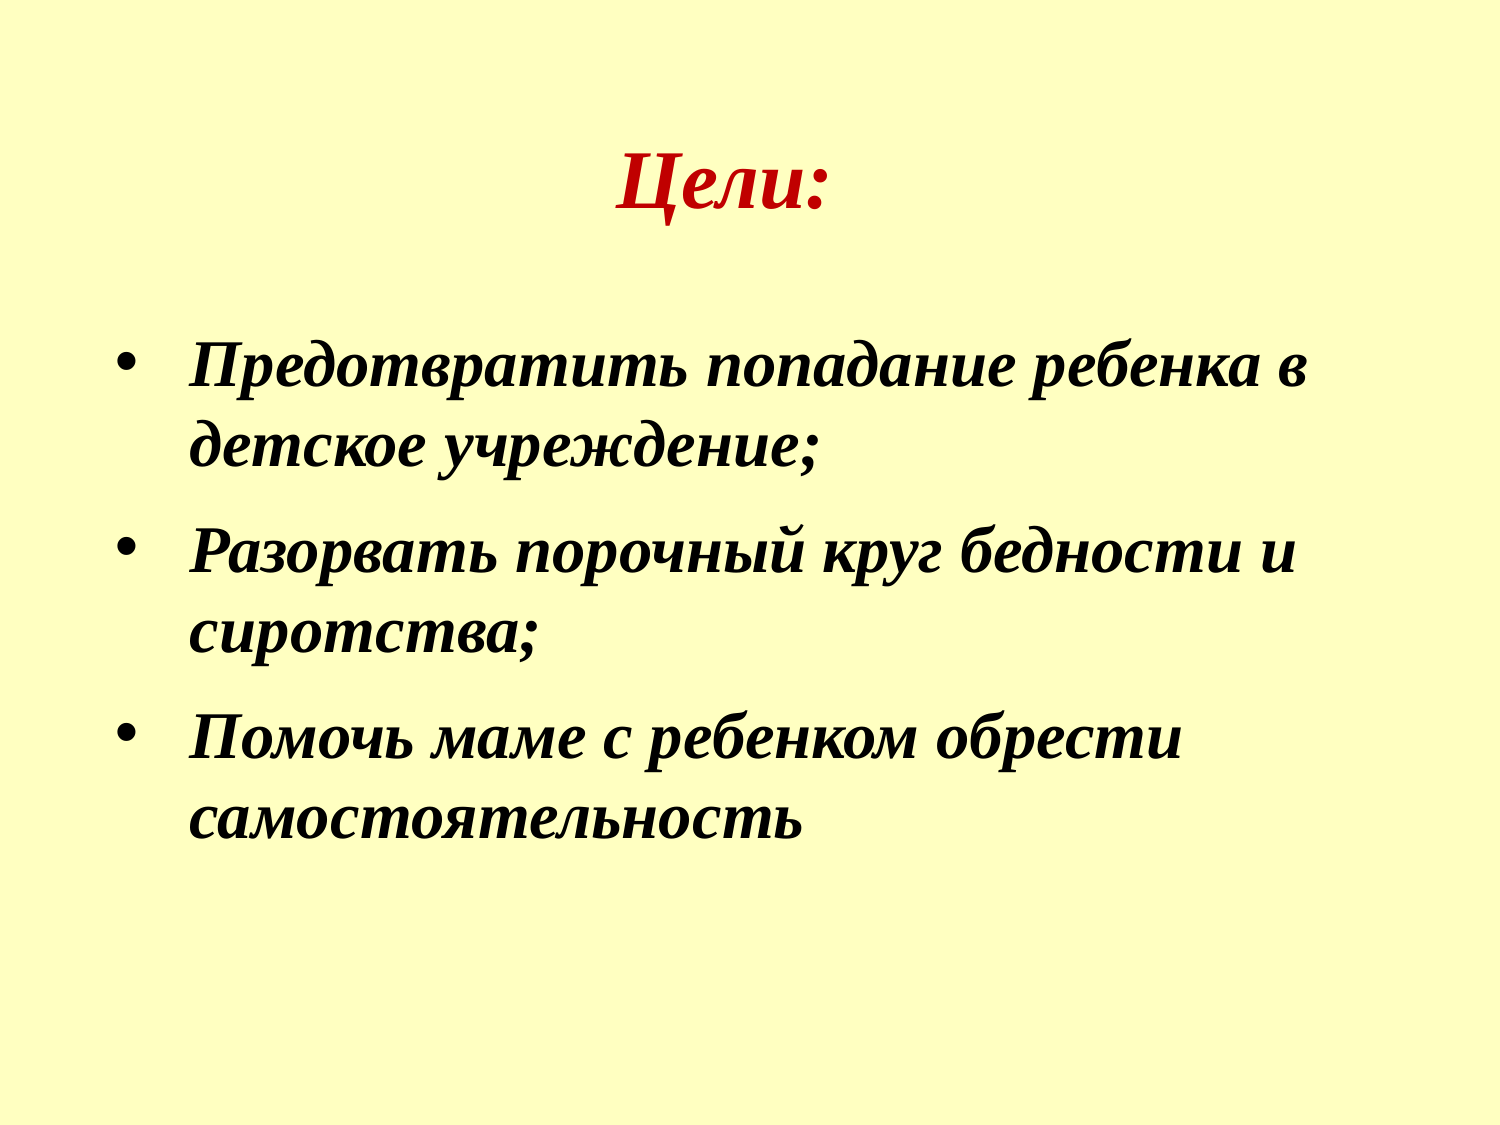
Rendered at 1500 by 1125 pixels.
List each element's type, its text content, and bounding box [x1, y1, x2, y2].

title Цели: [87, 87, 1363, 263]
subtitle Предотвратить попадание ребенка в детское учреждение; Разорвать порочный круг бедности и сиротства; Помочь маме с ребенком обрести самостоятельность [99, 312, 1463, 925]
